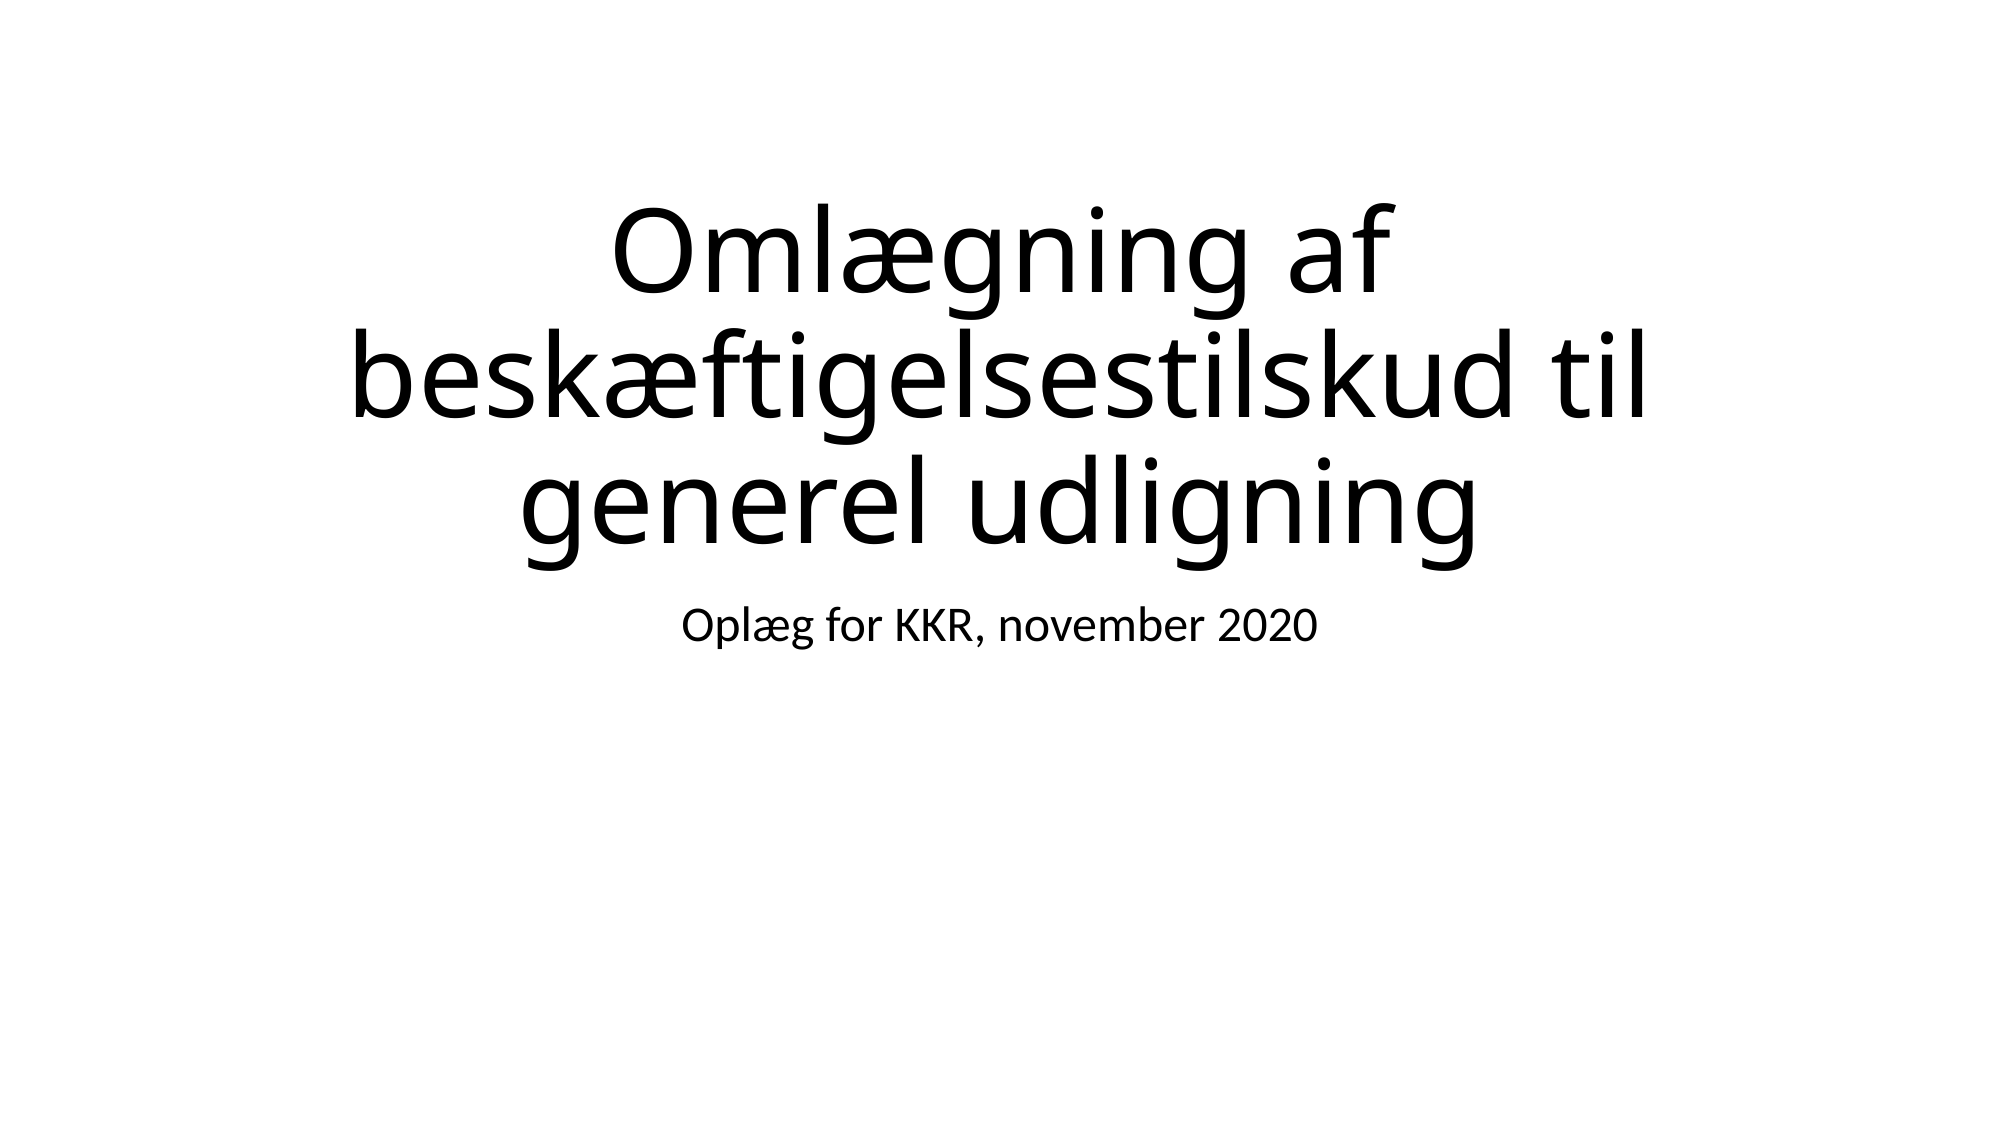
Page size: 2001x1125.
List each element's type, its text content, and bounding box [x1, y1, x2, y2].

title Omlægning af beskæftigelsestilskud til generel udligning [249, 184, 1750, 576]
subtitle Oplæg for KKR, november 2020 [249, 590, 1750, 863]
